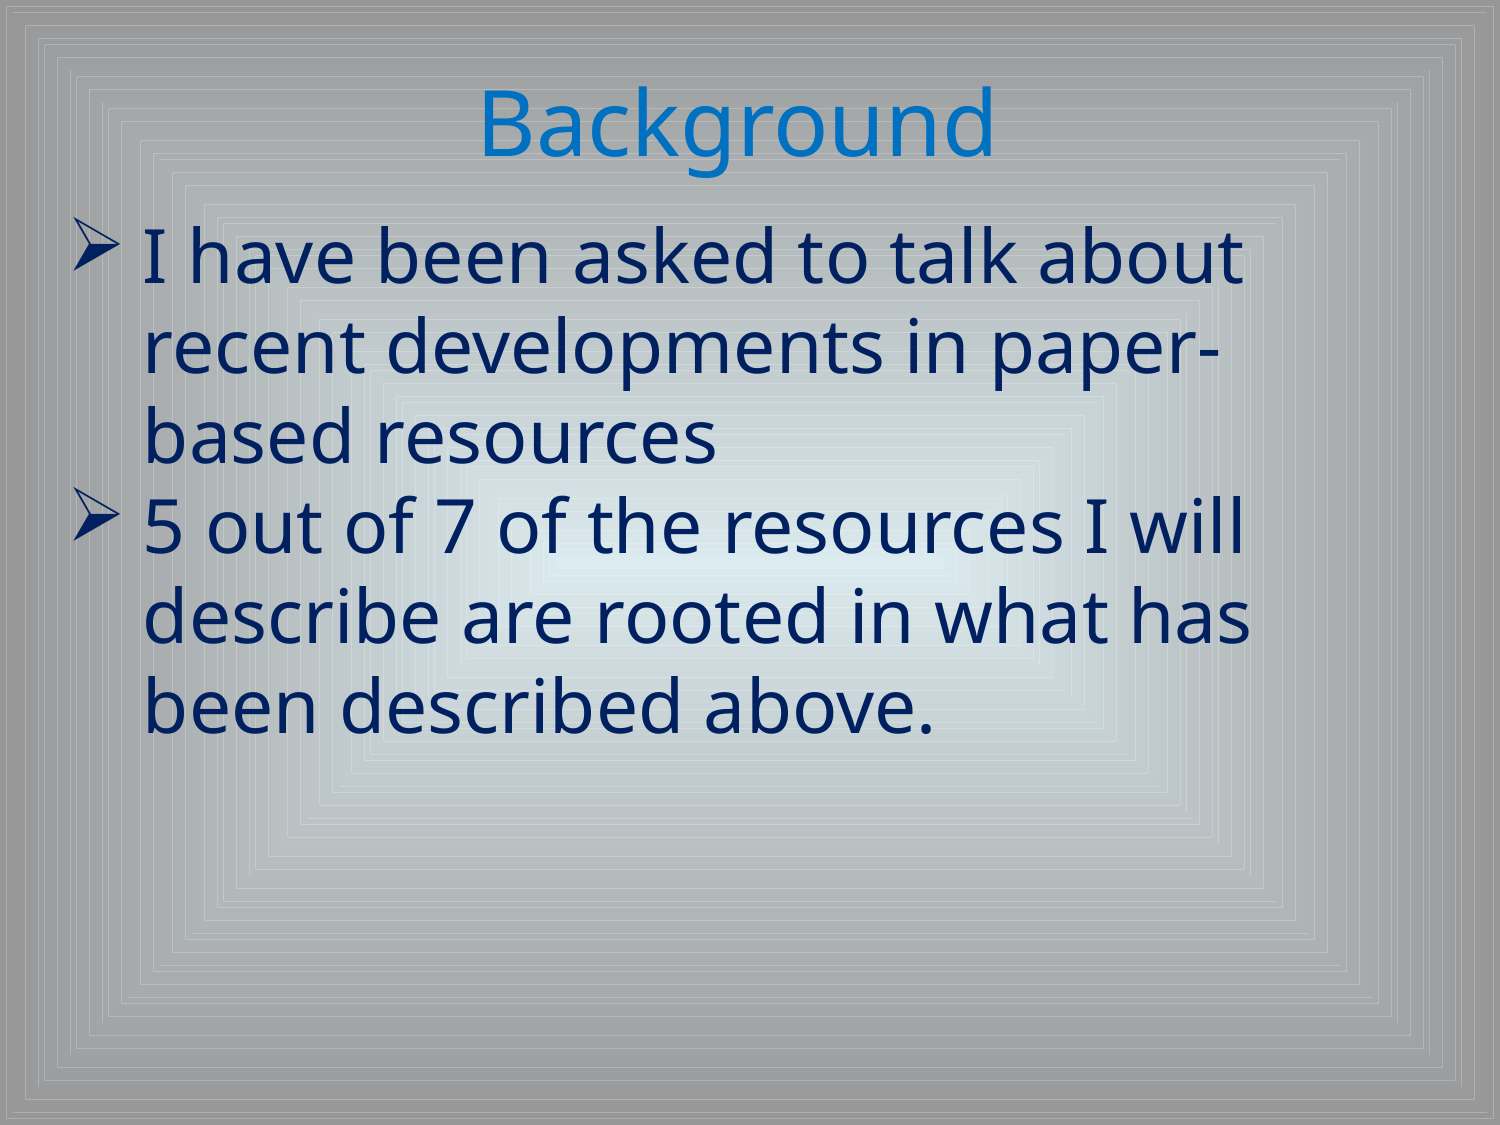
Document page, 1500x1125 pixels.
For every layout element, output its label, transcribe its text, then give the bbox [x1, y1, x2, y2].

title Background [100, 0, 1376, 201]
text_box I have been asked to talk about recent developments in paper-based resources 5 out of 7 of the resources I will describe are rooted in what has been described above. [53, 201, 1447, 846]
